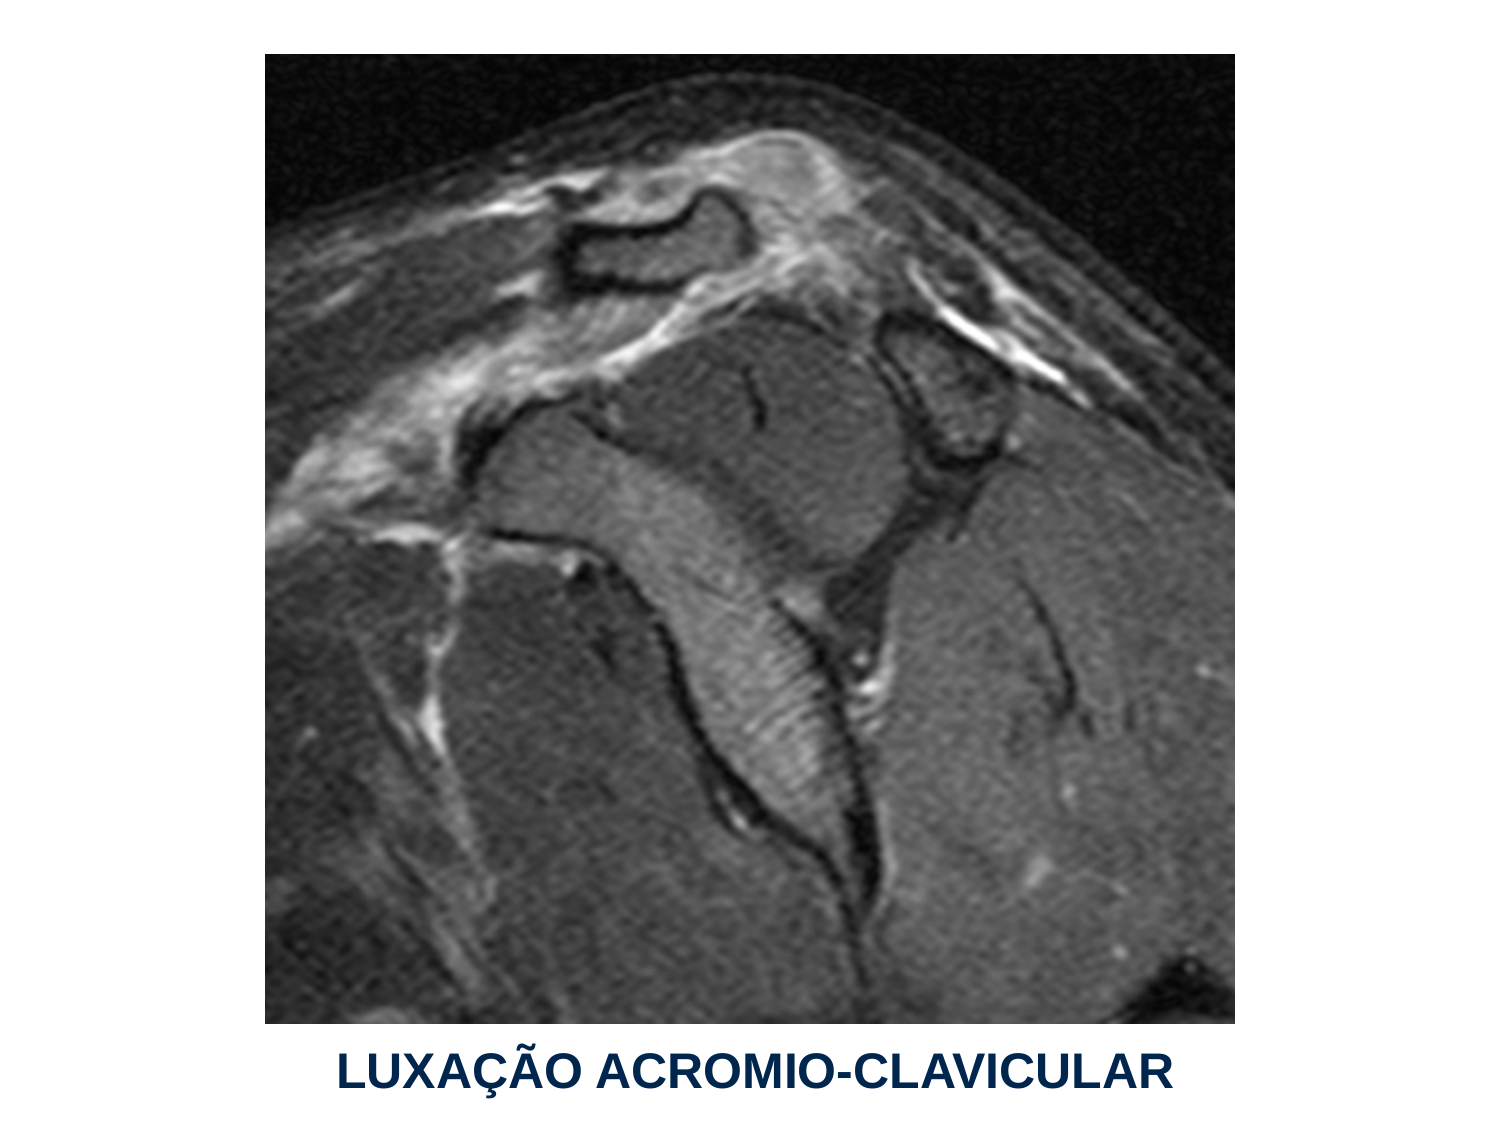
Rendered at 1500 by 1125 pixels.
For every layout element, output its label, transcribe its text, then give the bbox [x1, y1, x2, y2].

text_box Luxação acromio-clavicular [321, 1032, 1190, 1106]
picture [265, 54, 1235, 1024]
